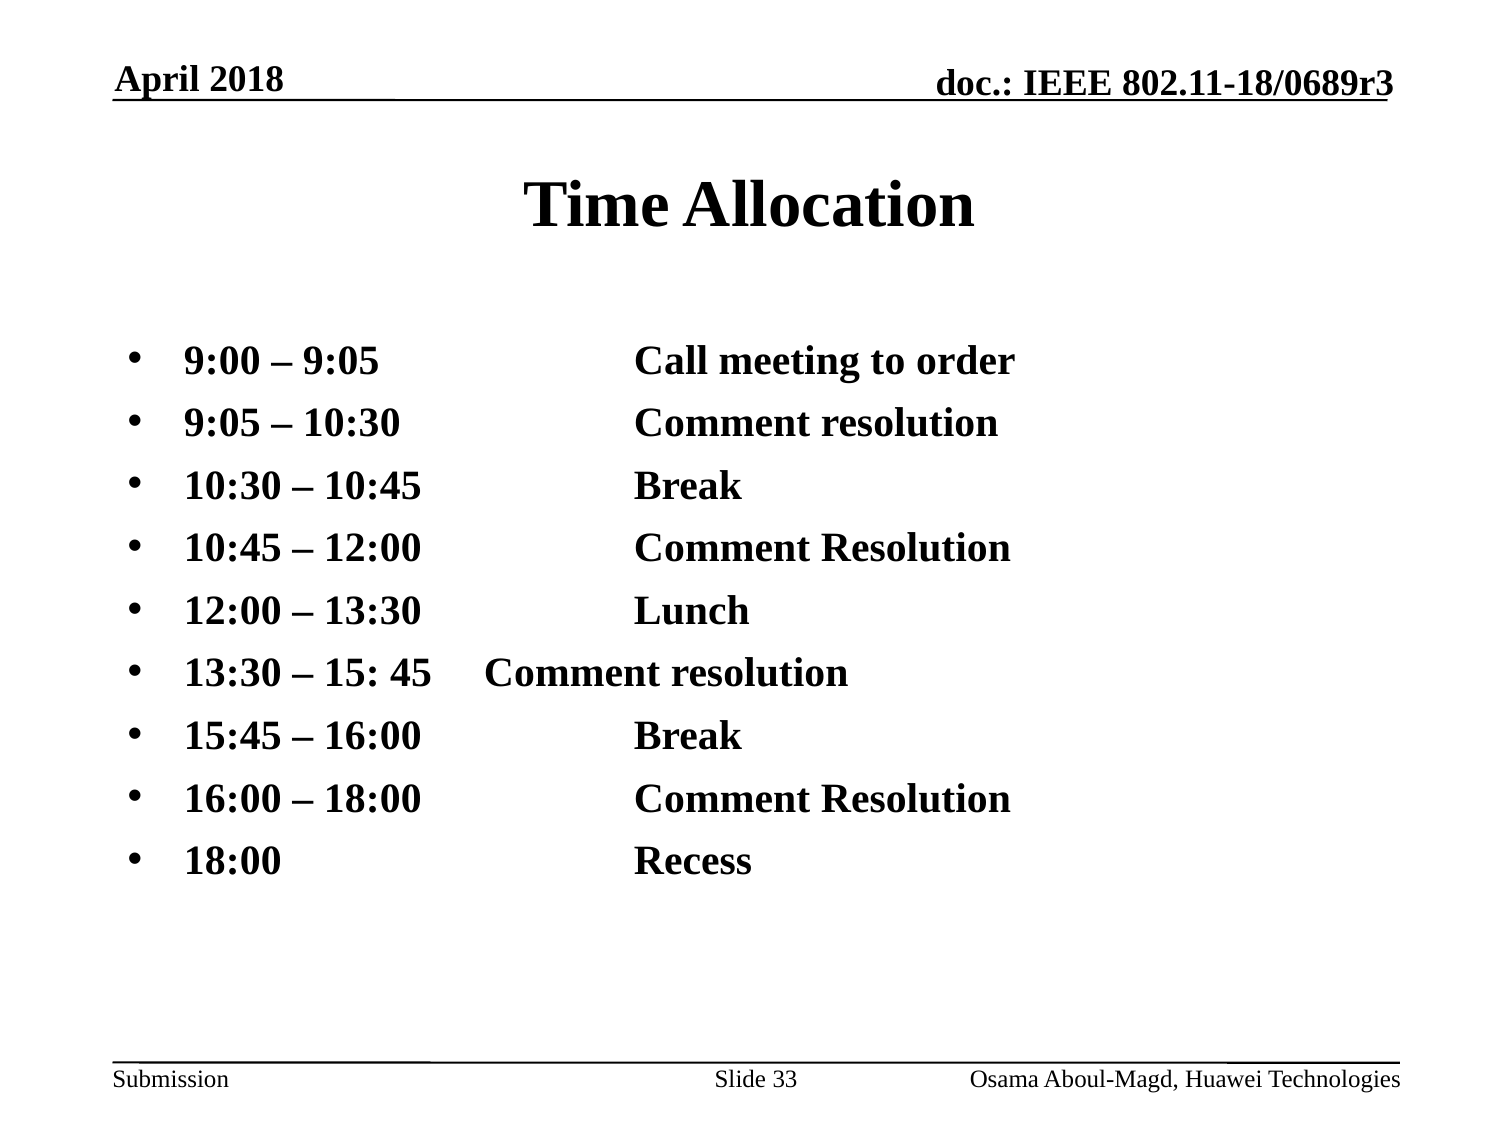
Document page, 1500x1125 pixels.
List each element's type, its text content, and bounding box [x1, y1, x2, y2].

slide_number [114, 54, 423, 100]
slide_number Slide 33 [712, 1061, 800, 1123]
title Time Allocation [112, 112, 1388, 288]
footer Osama Aboul-Magd, Huawei Technologies [878, 1061, 1402, 1093]
list 9:00 – 9:05 Call meeting to order 9:05 – 10:30 Comment resolution 10:30 – 10:45 Break 10:45 – 12:00 Comment Resolution 12:00 – 13:30 Lunch 13:30 – 15: 45 Comment resolution 15:45 – 16:00 Break 16:00 – 18:00 Comment Resolution 18:00 Recess [112, 324, 1388, 1000]
